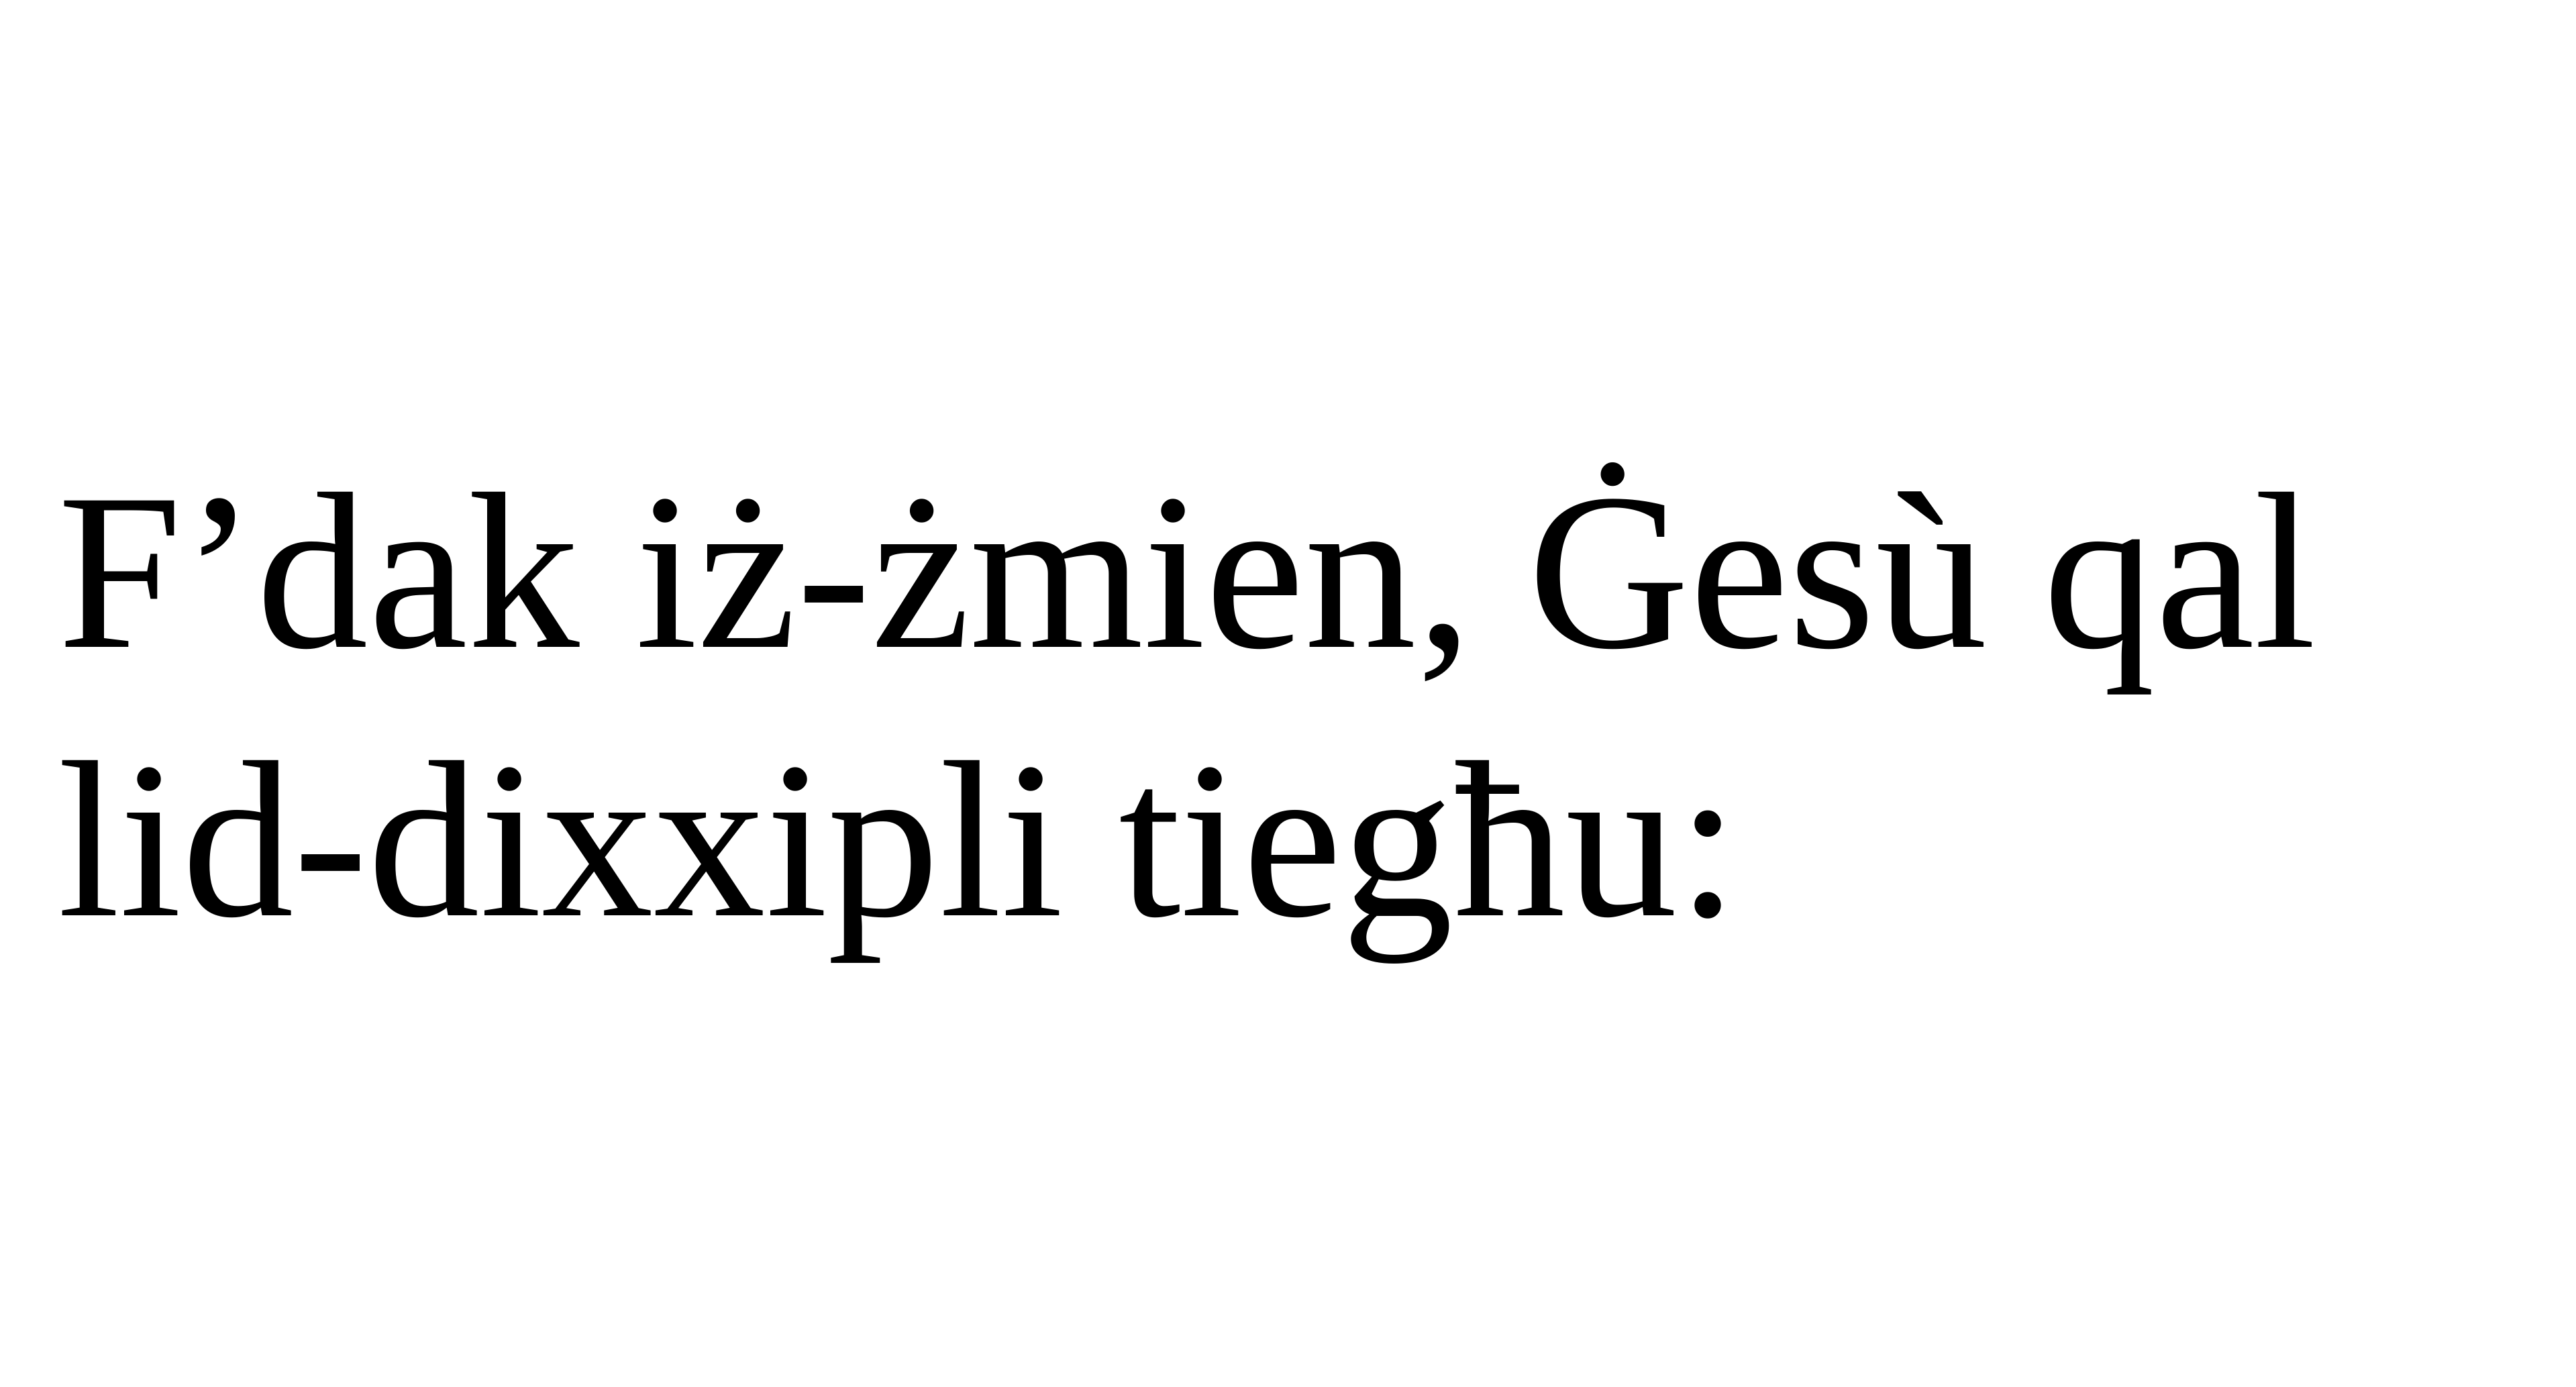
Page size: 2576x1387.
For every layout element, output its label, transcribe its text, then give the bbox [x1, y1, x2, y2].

list F’dak iż-żmien, Ġesù qal lid-dixxipli tiegħu: [39, 414, 2536, 973]
